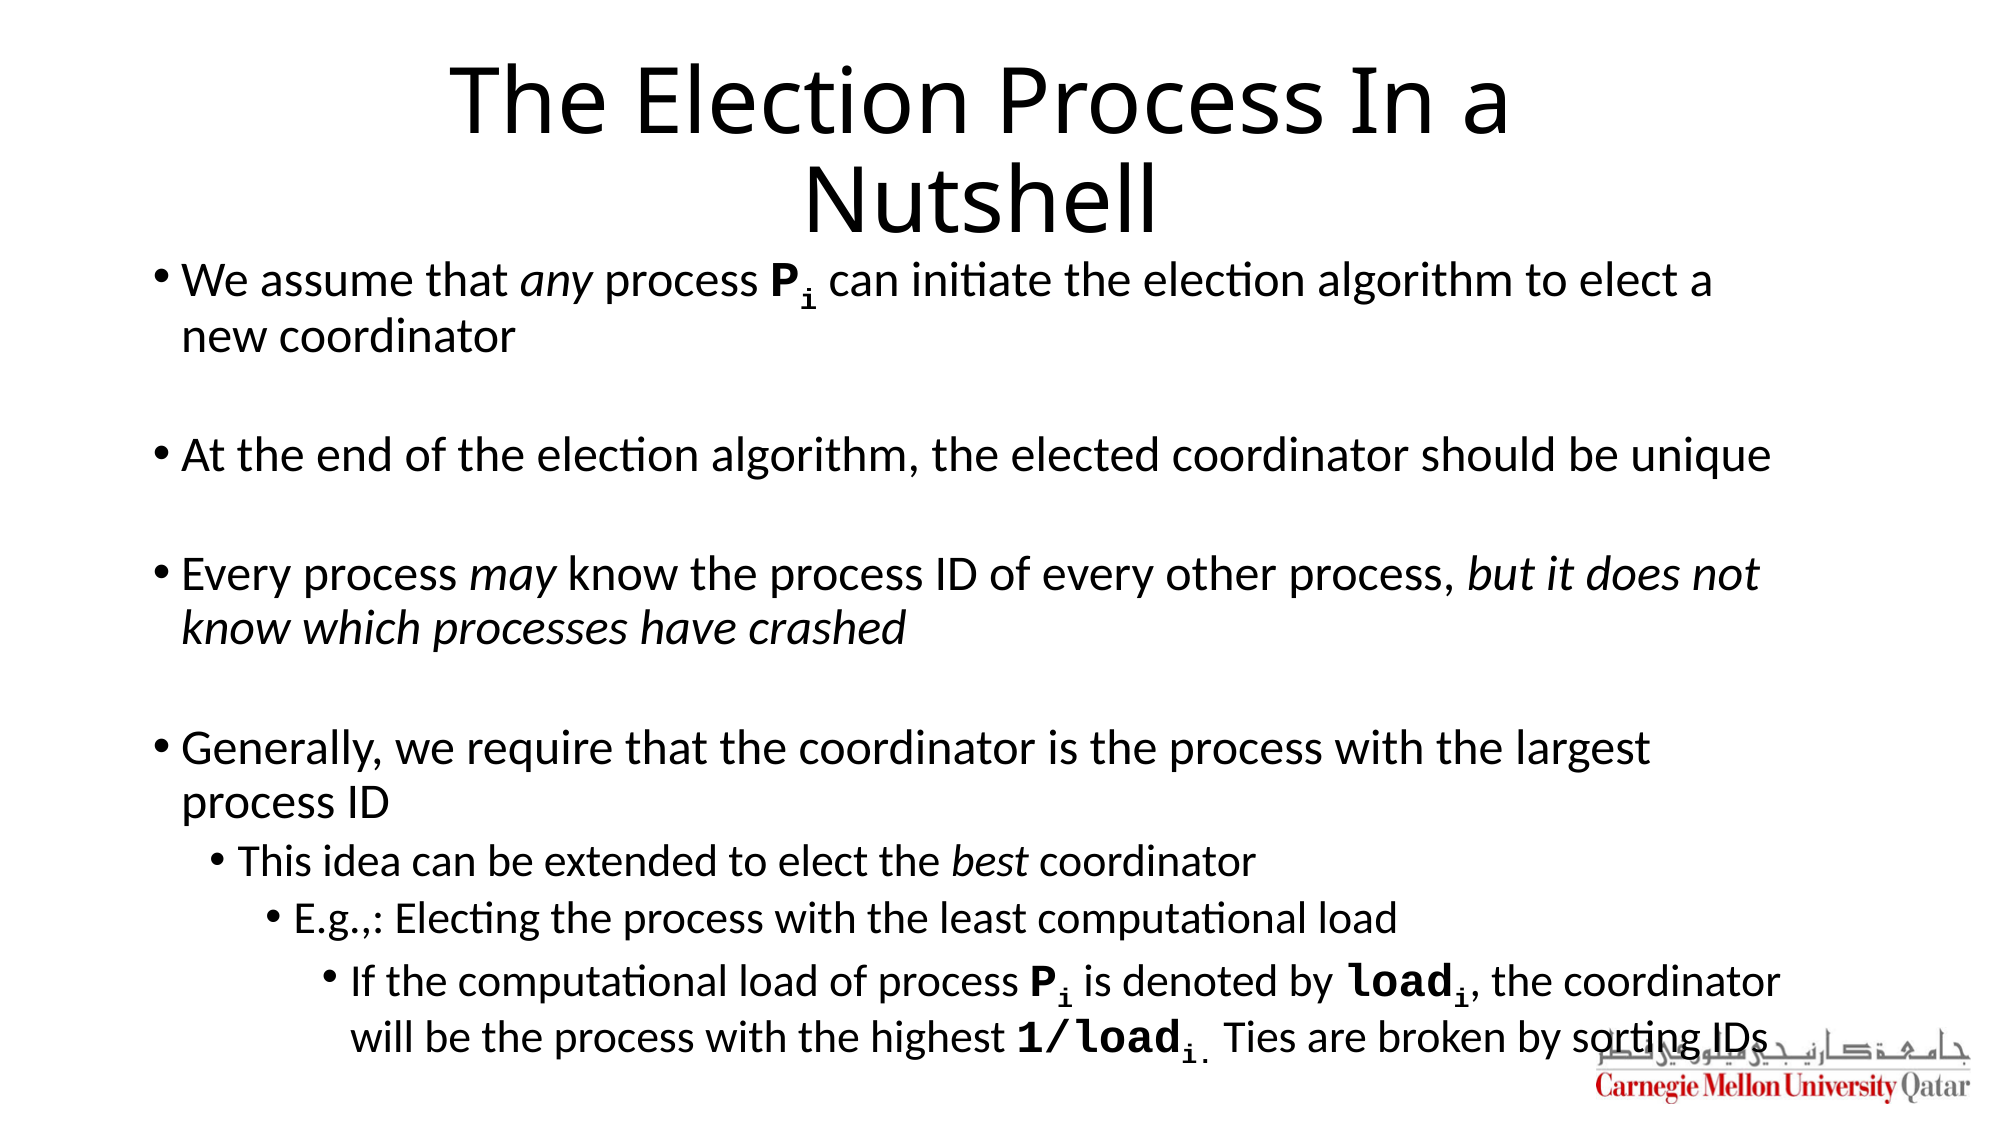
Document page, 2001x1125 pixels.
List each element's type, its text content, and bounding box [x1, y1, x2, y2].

list We assume that any process Pi can initiate the election algorithm to elect a new coordinator At the end of the election algorithm, the elected coordinator should be unique Every process may know the process ID of every other process, but it does not know which processes have crashed Generally, we require that the coordinator is the process with the largest process ID This idea can be extended to elect the best coordinator E.g.,: Electing the process with the least computational load If the computational load of process Pi is denoted by loadi, the coordinator will be the process with the highest 1/loadi. Ties are broken by sorting IDs [138, 239, 1812, 1075]
title The Election Process In a Nutshell [288, 45, 1675, 239]
picture [1596, 1027, 1971, 1104]
